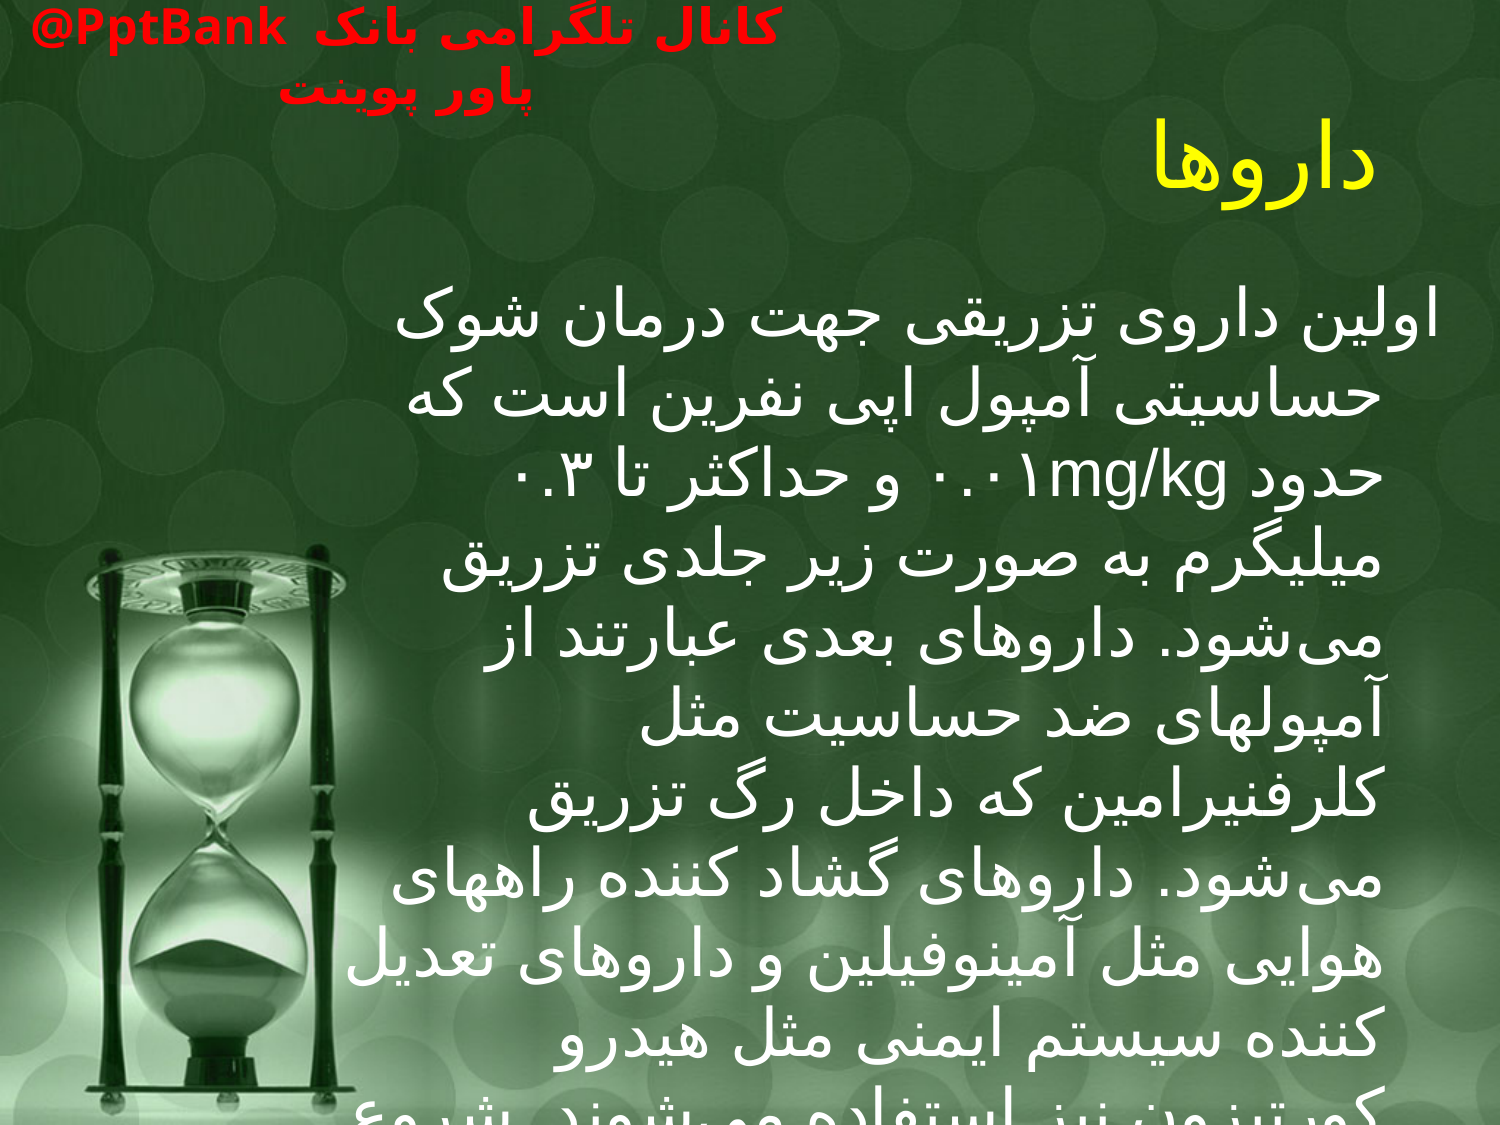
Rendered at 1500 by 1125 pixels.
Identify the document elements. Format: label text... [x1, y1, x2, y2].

picture [0, 0, 1500, 1125]
title داروها [252, 58, 1395, 246]
list اولین داروی تزریقی جهت درمان شوک حساسیتی آمپول اپی نفرین است که حدود ۰.۰۱mg/kg و حداکثر تا ۰.۳ میلیگرم به صورت زیر جلدی تزریق می‌شود. داروهای بعدی عبارتند از آمپولهای ضد حساسیت مثل کلرفنیرامین که داخل رگ تزریق می‌شود. داروهای گشاد کننده راههای هوایی مثل آمینوفیلین و داروهای تعدیل کننده سیستم ایمنی مثل هیدرو کورتیزون نیز استفاده می‌شوند. شروع دادن مایع داخل رگی مثل سرم رینگرلاکتات نیز اهمیت زیادی دارند. [289, 262, 1458, 1074]
